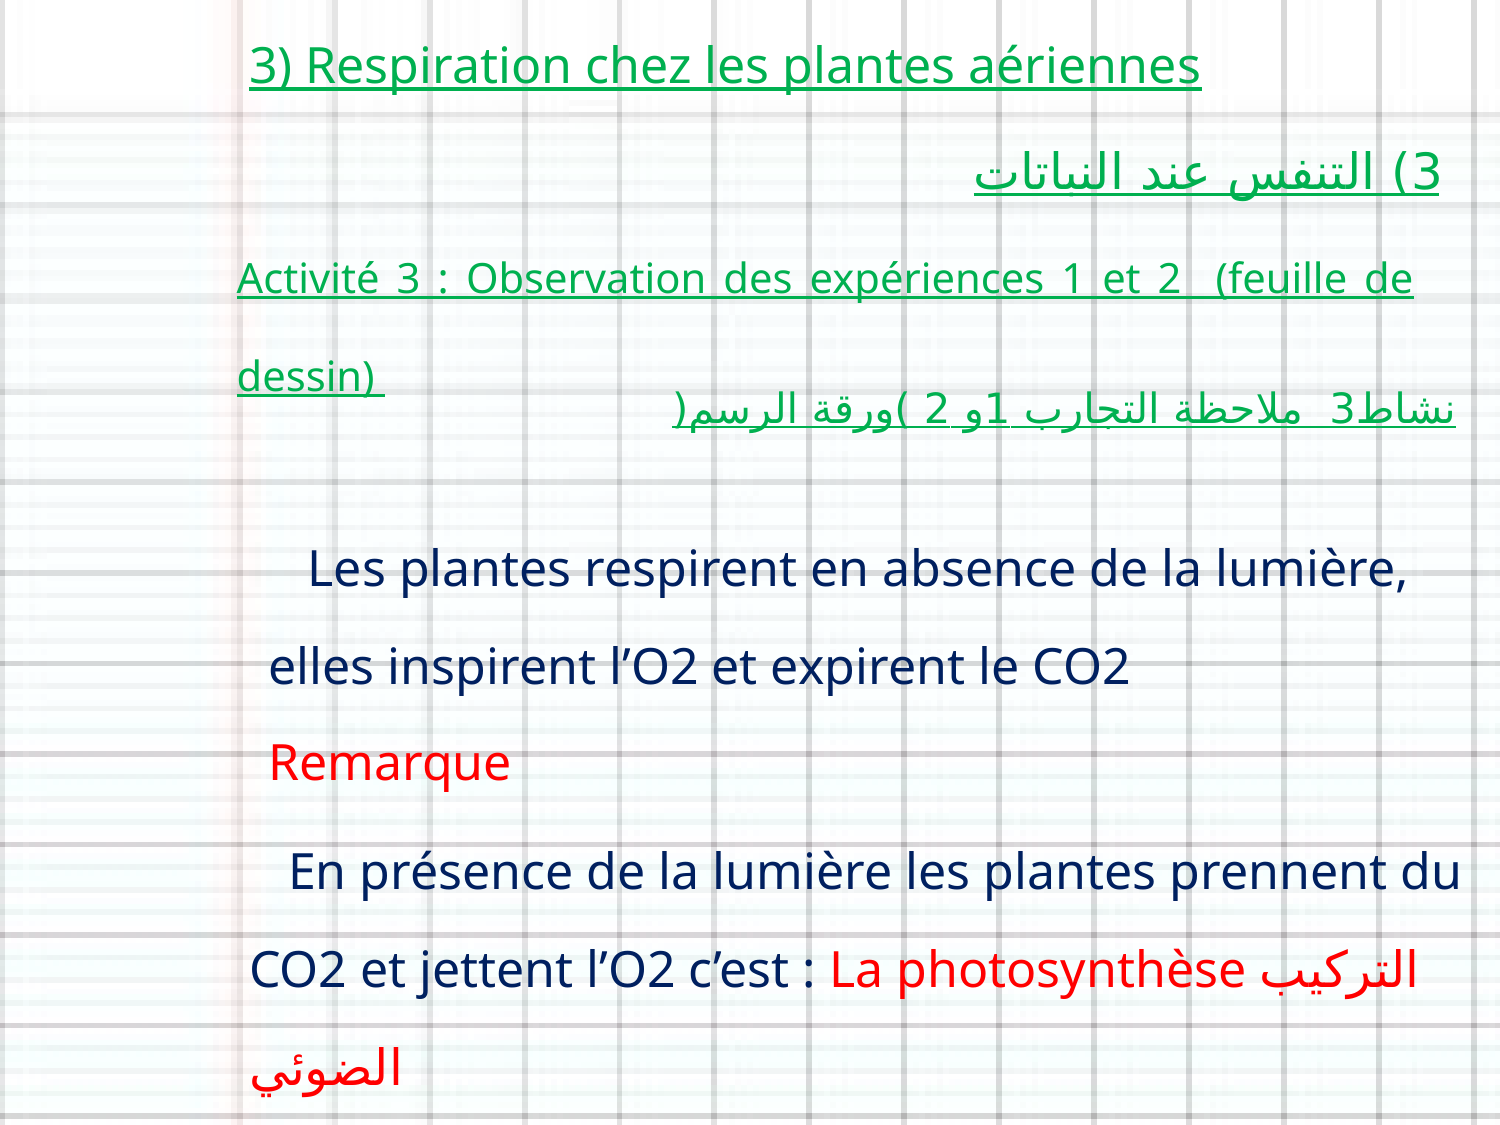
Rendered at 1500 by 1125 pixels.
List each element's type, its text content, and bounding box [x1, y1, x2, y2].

text_box Activité 3 : Observation des expériences 1 et 2 (feuille de dessin) [221, 196, 1429, 407]
text_box 3) التنفس عند النباتات [632, 132, 1454, 208]
text_box Les plantes respirent en absence de la lumière, elles inspirent l’O2 et expirent le CO2 [253, 491, 1500, 703]
text_box Remarque [253, 684, 1270, 794]
text_box نشاط3 ملاحظة التجارب 1و 2 )ورقة الرسم( [263, 326, 1471, 439]
text_box En présence de la lumière les plantes prennent du CO2 et jettent l’O2 c’est : La photosynthèse التركيب الضوئي [234, 794, 1500, 1103]
text_box 3) Respiration chez les plantes aériennes [234, 26, 1348, 101]
